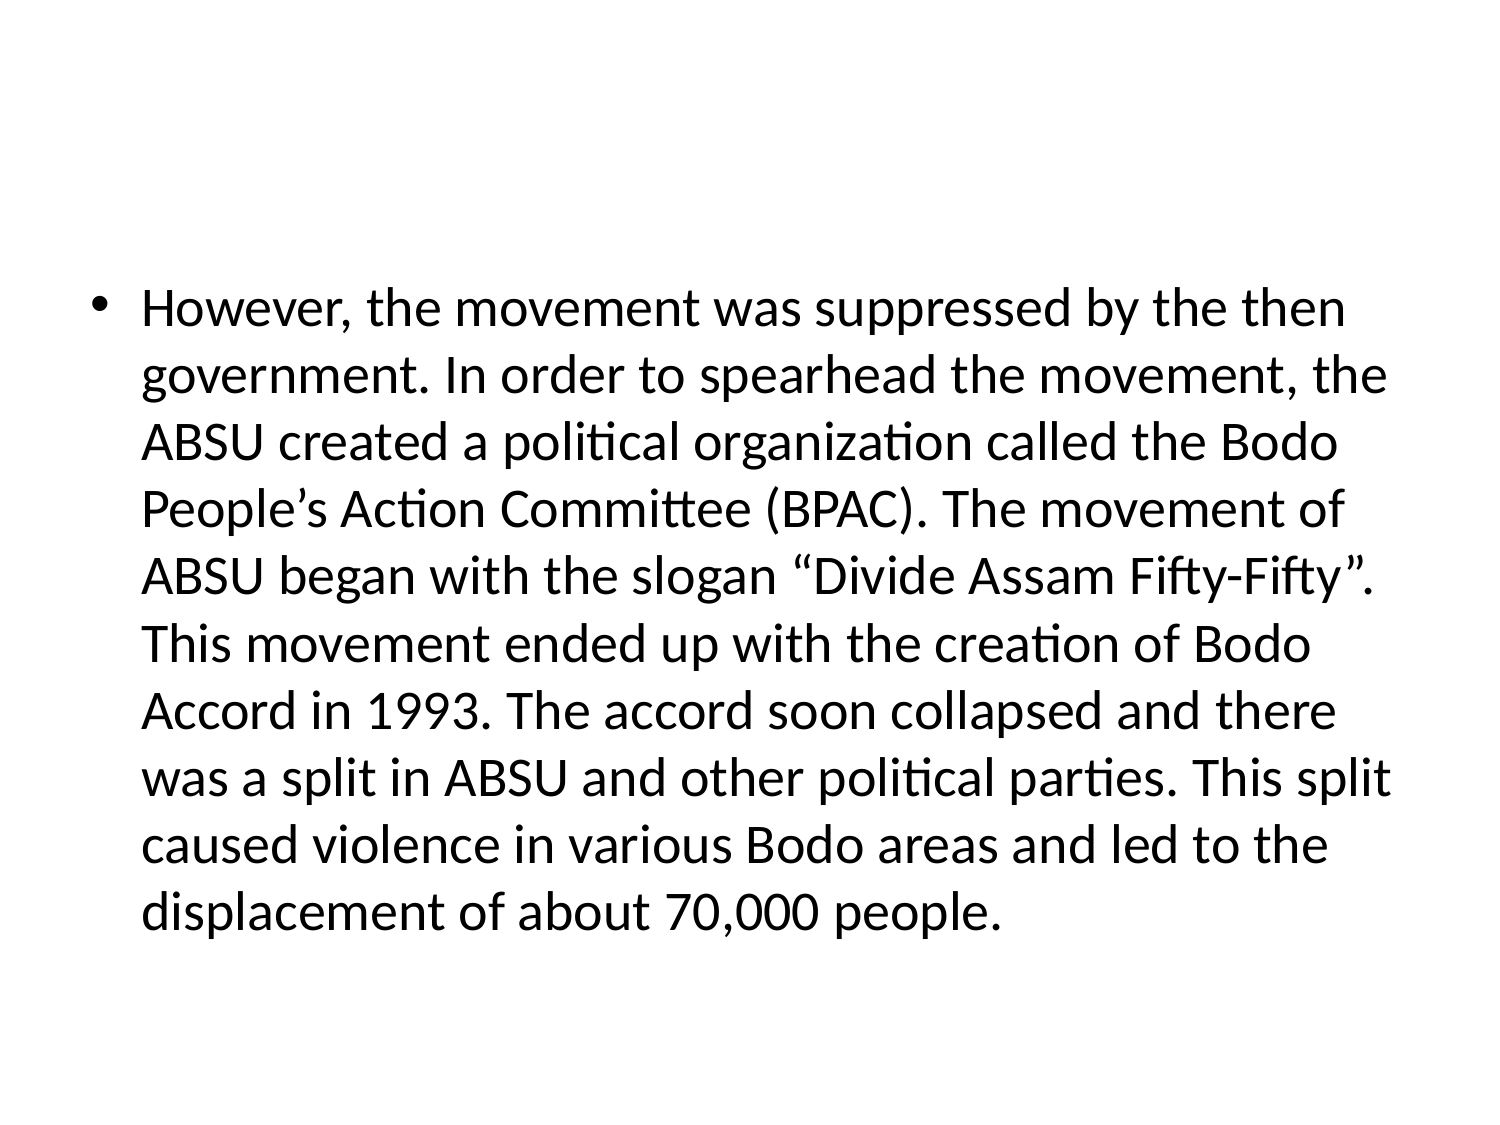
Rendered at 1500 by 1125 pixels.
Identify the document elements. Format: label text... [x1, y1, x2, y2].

list However, the movement was suppressed by the then govern­ment. In order to spearhead the movement, the ABSU created a political organization called the Bodo People’s Action Committee (BPAC). The movement of ABSU began with the slogan “Divide Assam Fifty-Fifty”. This movement ended up with the creation of Bodo Accord in 1993. The accord soon collapsed and there was a split in ABSU and other political parties. This split caused violence in various Bodo areas and led to the displacement of about 70,000 people. [75, 262, 1425, 1005]
